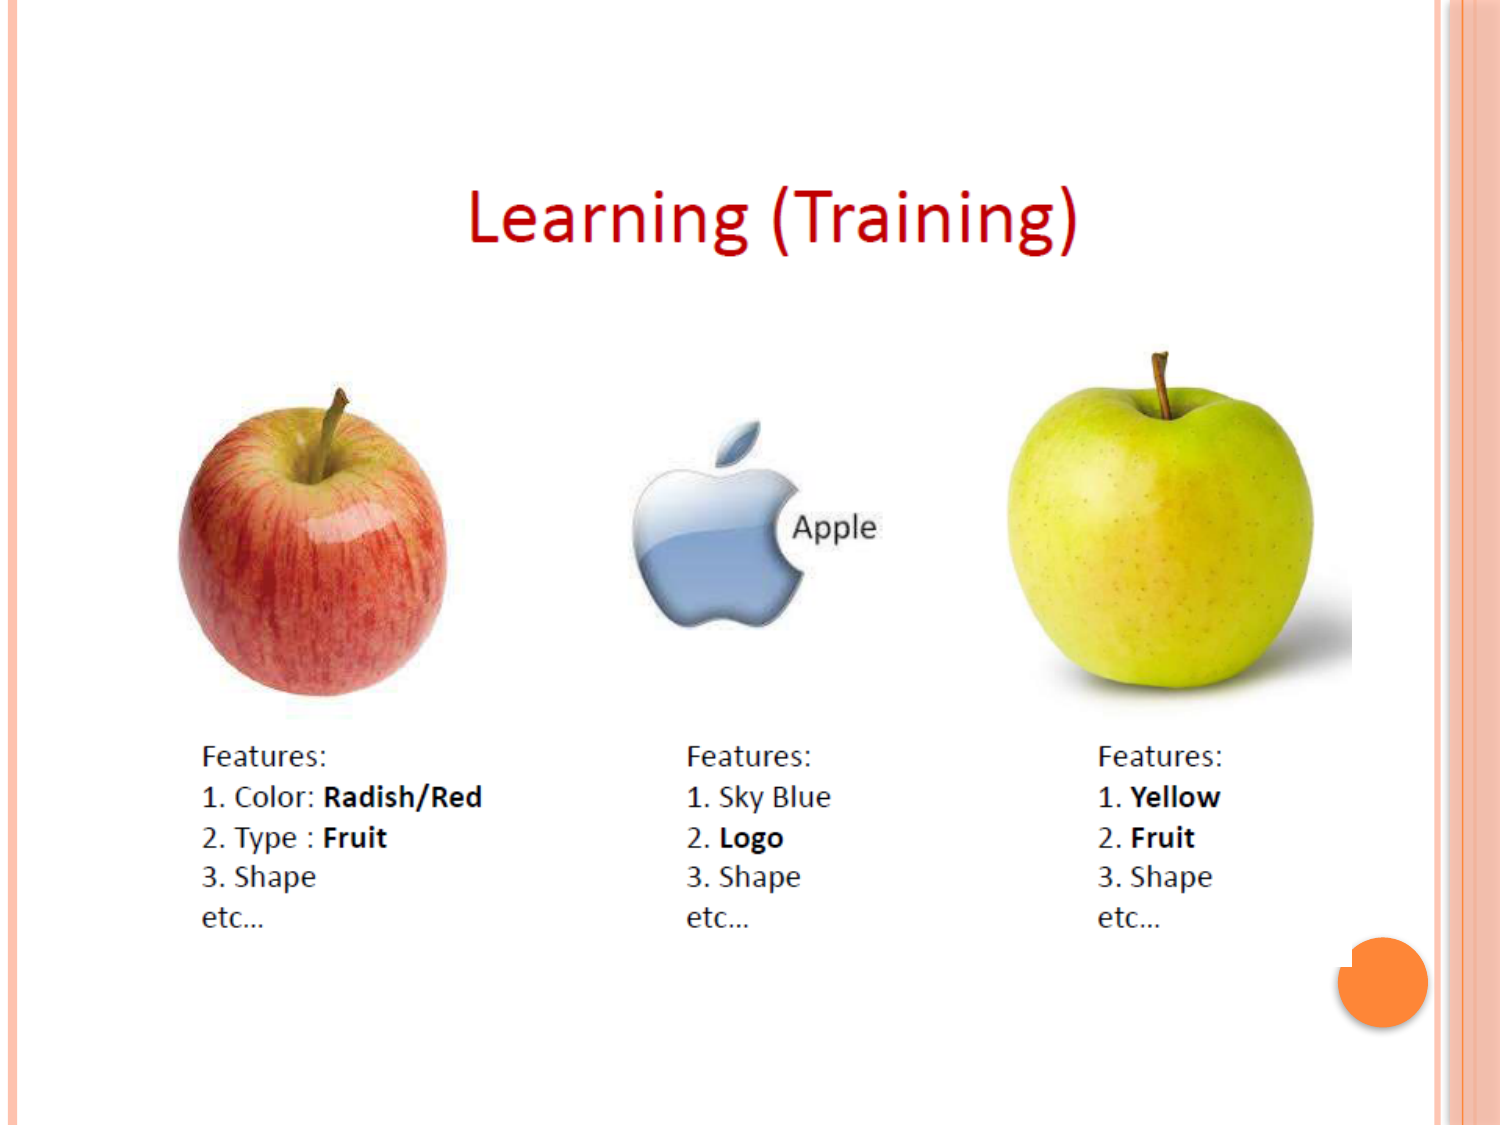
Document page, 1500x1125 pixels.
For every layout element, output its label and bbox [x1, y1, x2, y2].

picture [147, 158, 1353, 967]
